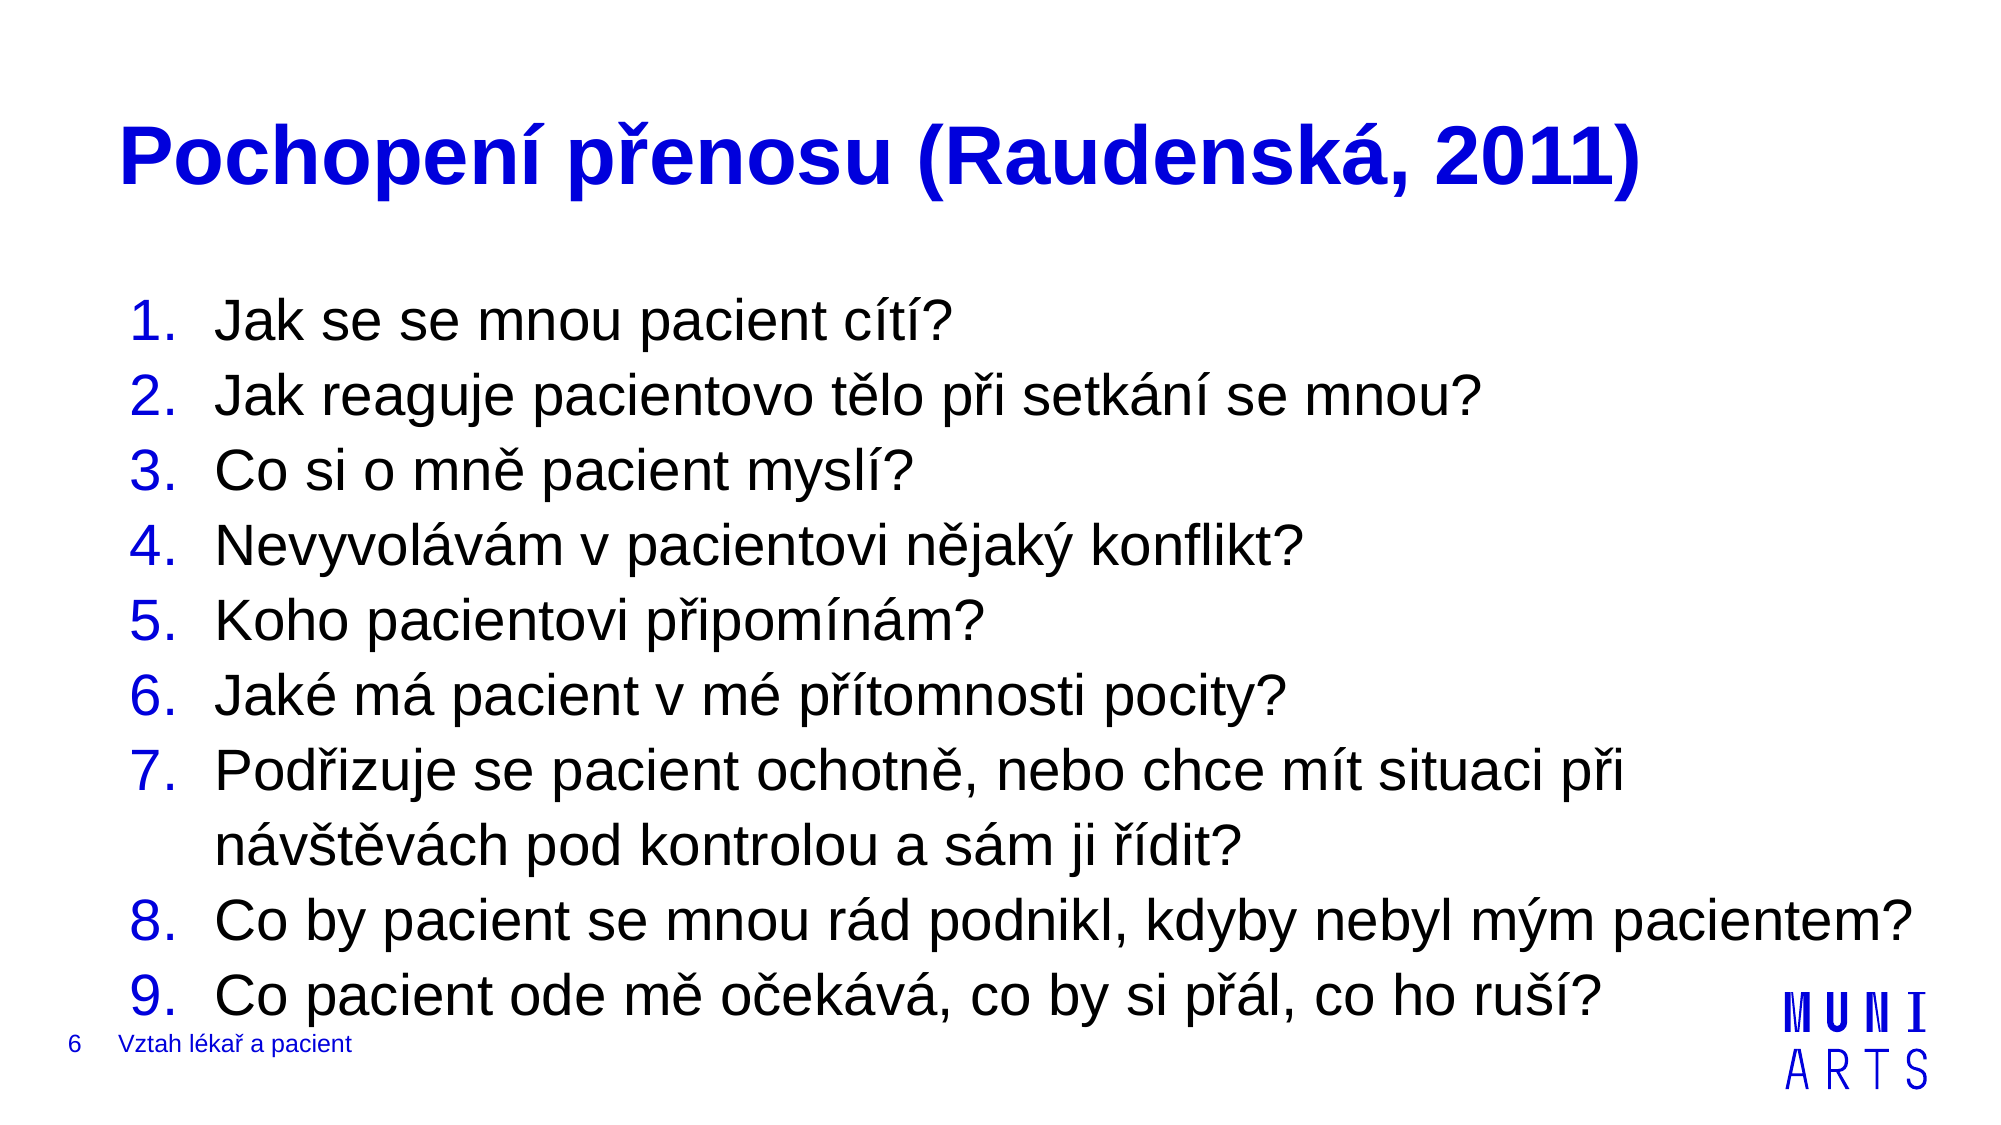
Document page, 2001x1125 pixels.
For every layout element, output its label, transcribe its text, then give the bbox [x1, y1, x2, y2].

footer Vztah lékař a pacient [118, 1021, 1418, 1063]
list Jak se se mnou pacient cítí? Jak reaguje pacientovo tělo při setkání se mnou? Co si o mně pacient myslí? Nevyvolávám v pacientovi nějaký konflikt? Koho pacientovi připomínám? Jaké má pacient v mé přítomnosti pocity? Podřizuje se pacient ochotně, nebo chce mít situaci při návštěvách pod kontrolou a sám ji řídit? Co by pacient se mnou rád podnikl, kdyby nebyl mým pacientem? Co pacient ode mě očekává, co by si přál, co ho ruší? [118, 277, 1931, 957]
slide_number 6 [67, 1021, 110, 1063]
title Pochopení přenosu (Raudenská, 2011) [118, 118, 1883, 193]
